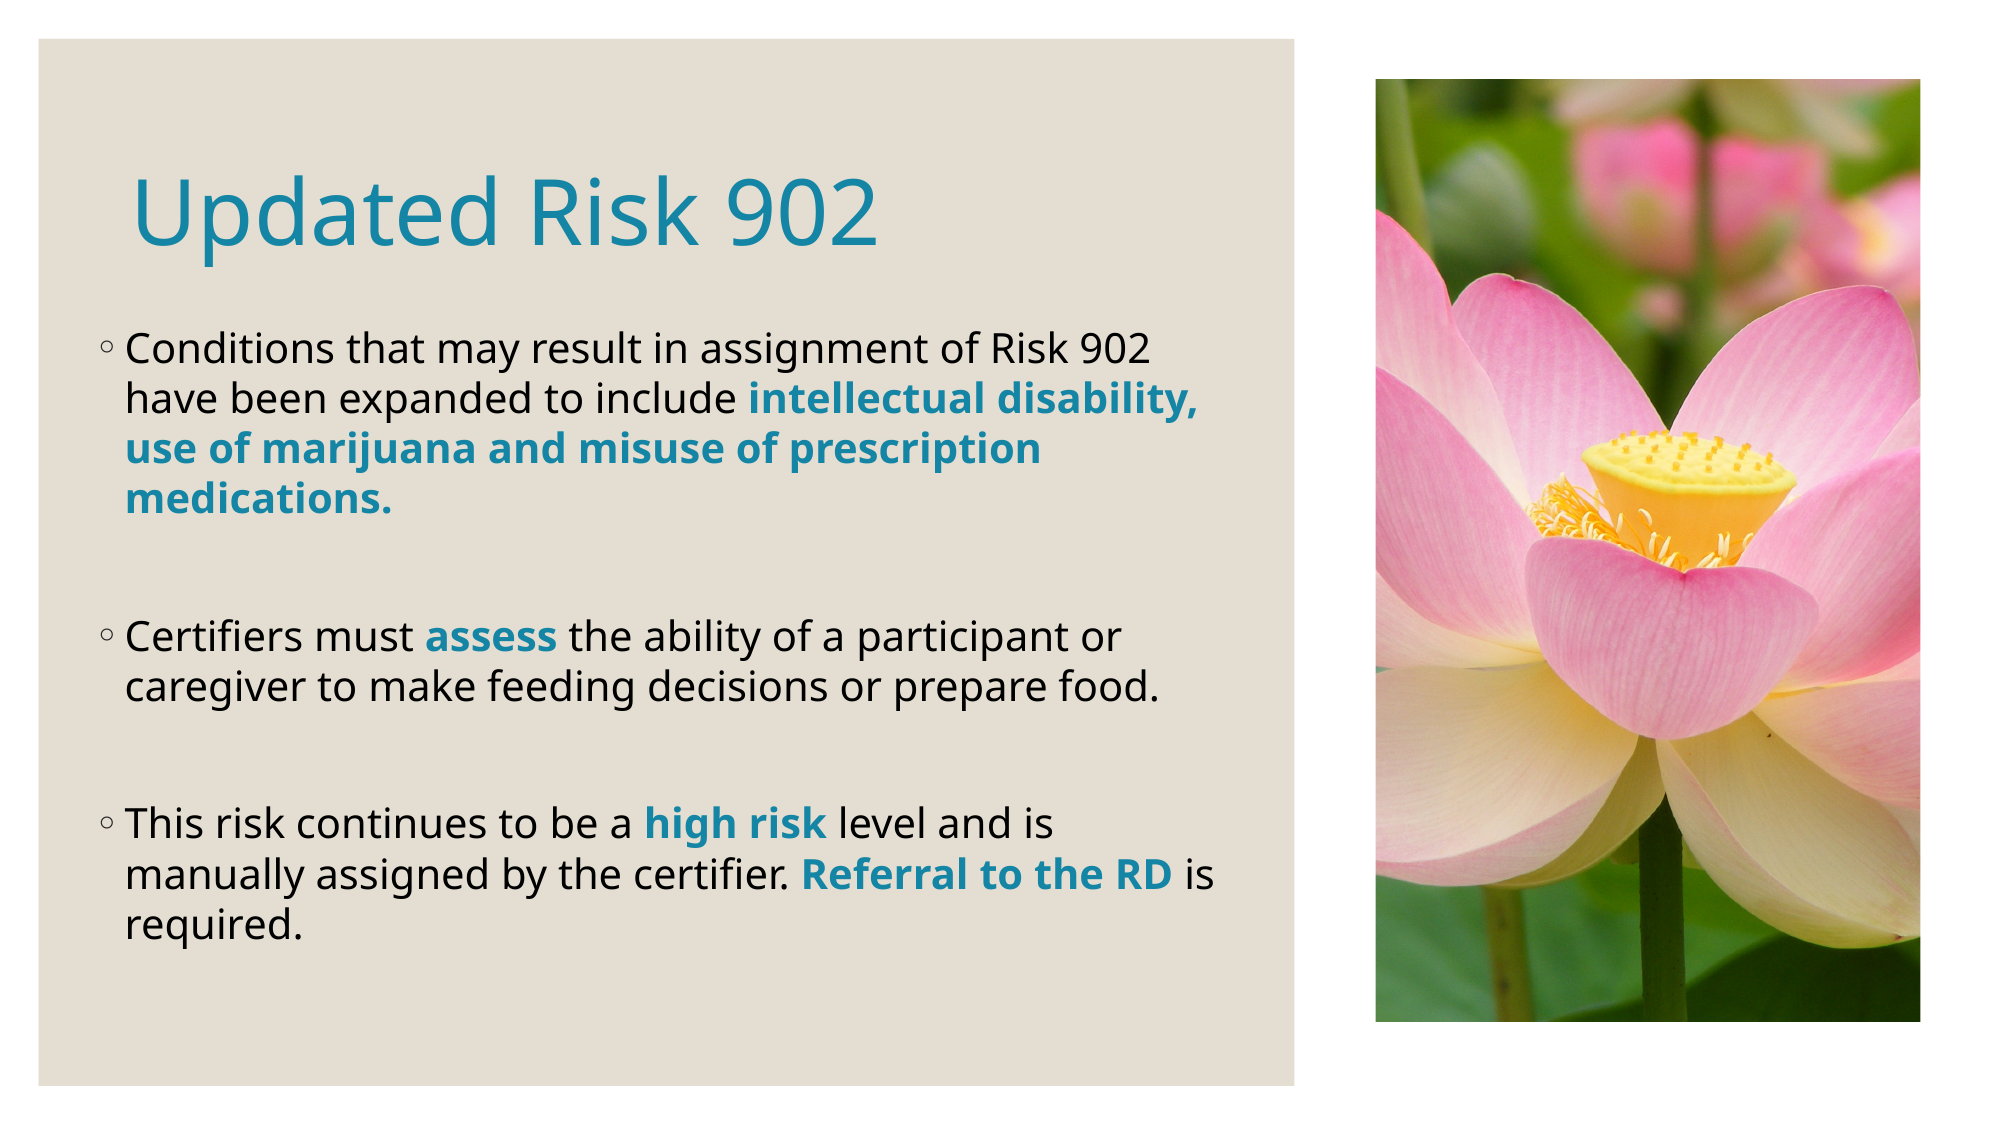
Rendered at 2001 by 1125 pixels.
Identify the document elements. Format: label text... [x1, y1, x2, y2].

list Conditions that may result in assignment of Risk 902 have been expanded to include intellectual disability, use of marijuana and misuse of prescription medications. Certifiers must assess the ability of a participant or caregiver to make feeding decisions or prepare food. This risk continues to be a high risk level and is manually assigned by the certifier. Referral to the RD is required. [79, 314, 1254, 989]
text_box [38, 38, 1295, 1087]
text_box [1285, 0, 2000, 1125]
picture [1375, 79, 1921, 1022]
title Updated Risk 902 [115, 73, 1147, 314]
